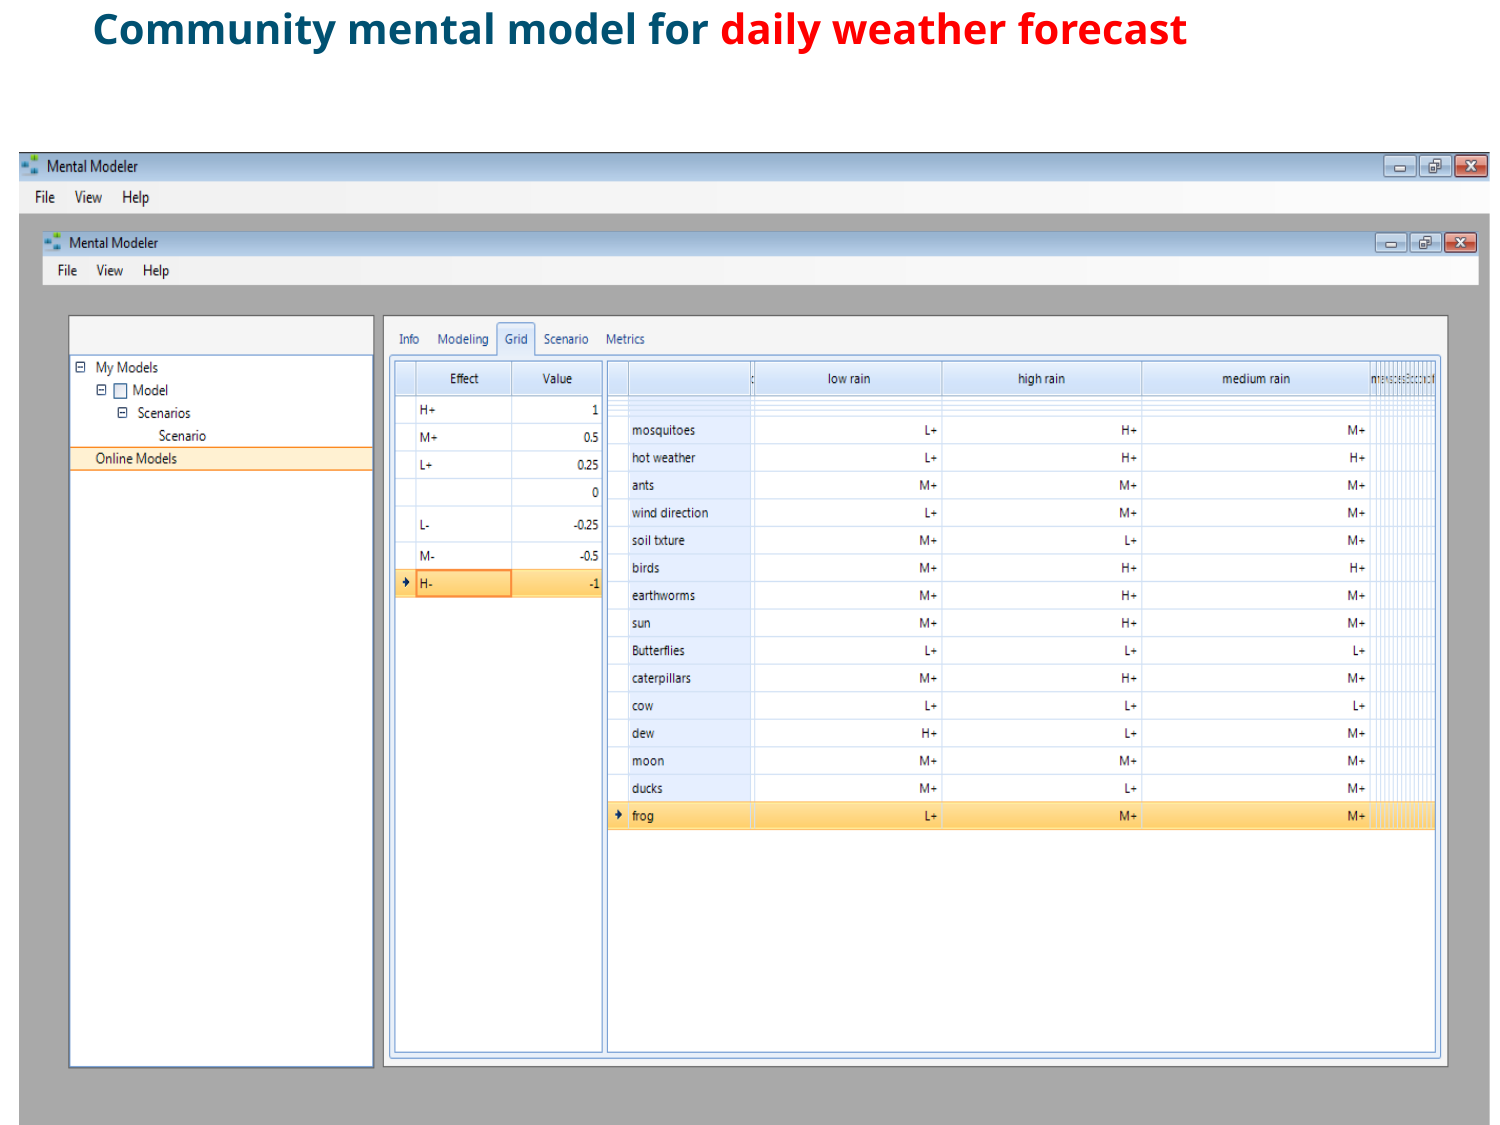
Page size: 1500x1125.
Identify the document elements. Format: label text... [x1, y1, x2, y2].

title Community mental model for daily weather forecast [89, 2, 1475, 107]
picture [0, 0, 1500, 1125]
